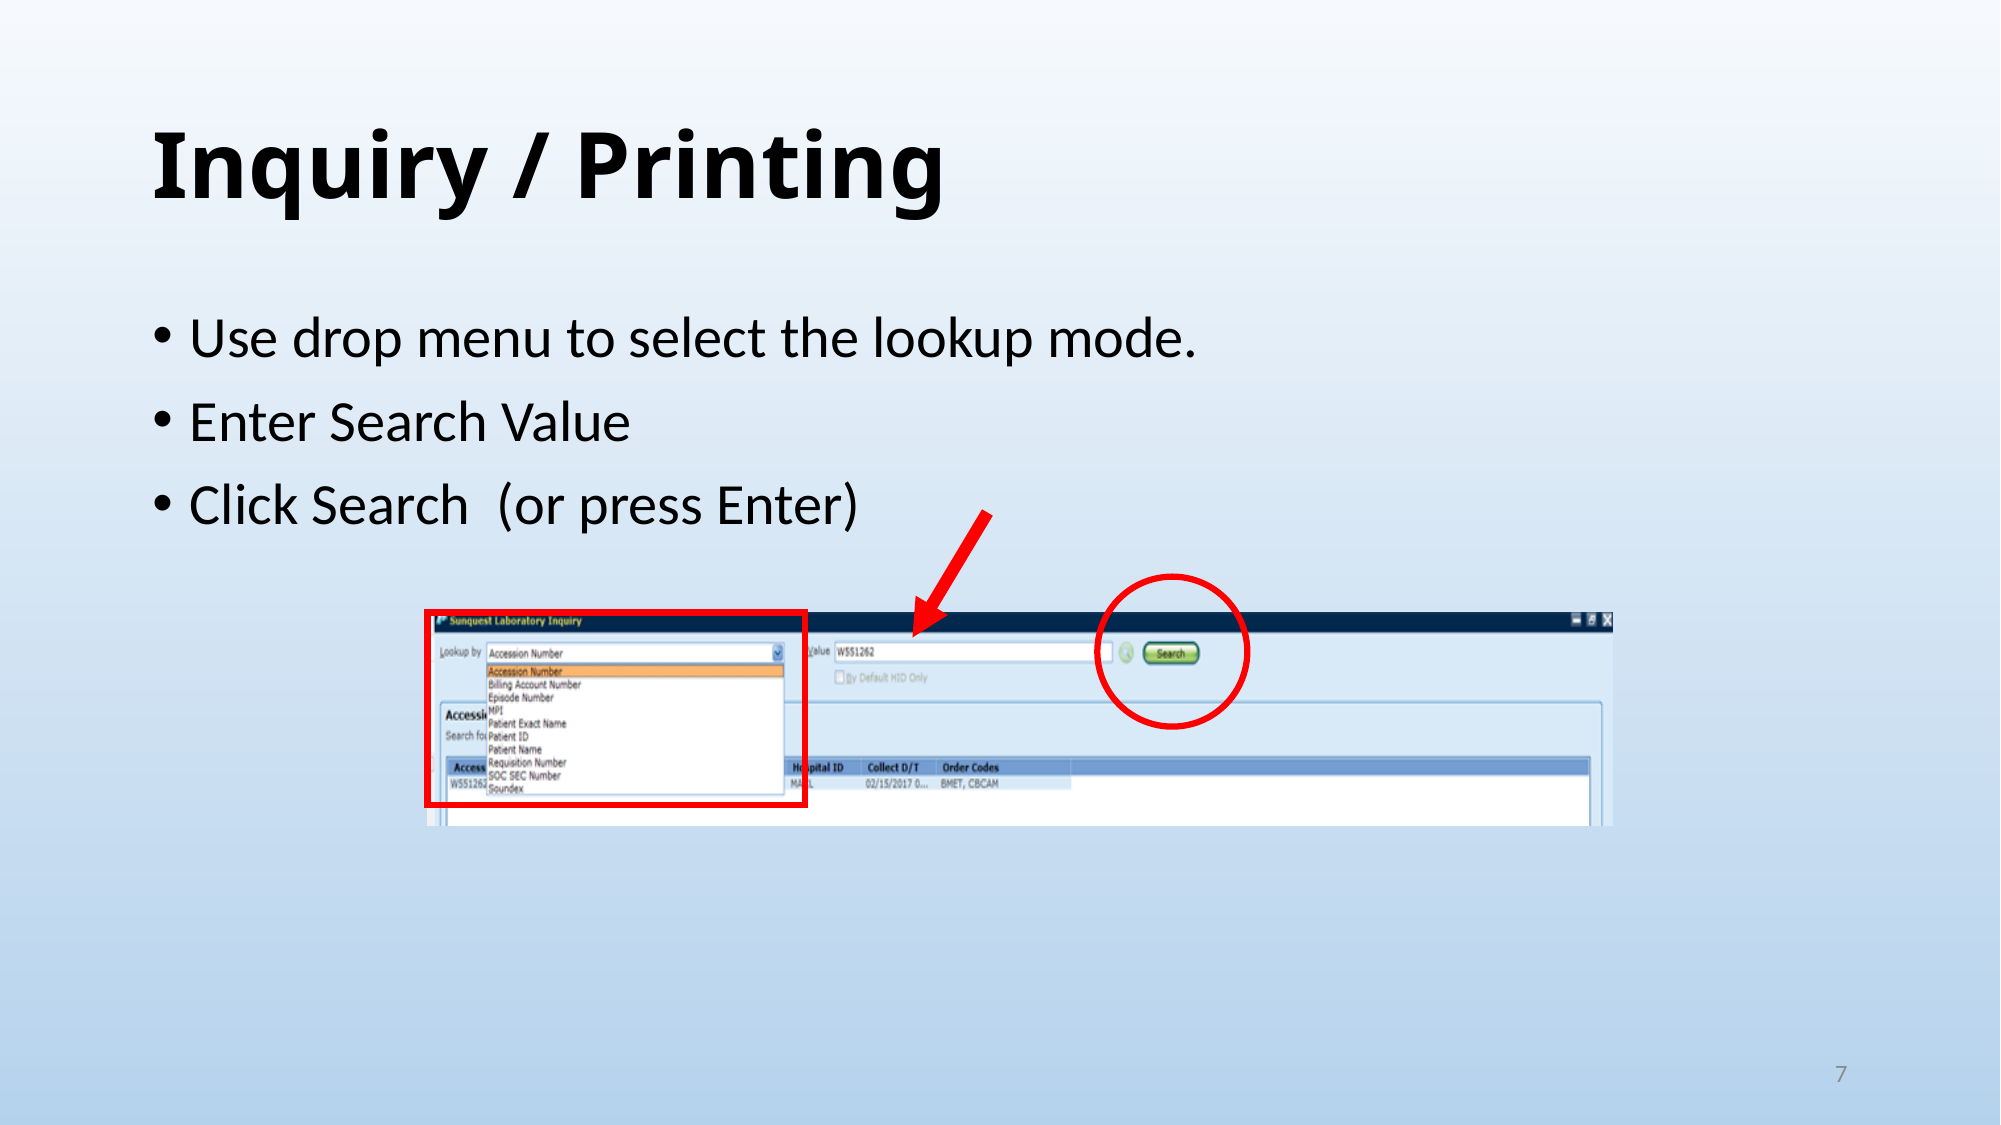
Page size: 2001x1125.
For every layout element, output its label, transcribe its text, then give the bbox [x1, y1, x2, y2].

slide_number 7 [1412, 1042, 1863, 1103]
list Use drop menu to select the lookup mode. Enter Search Value Click Search (or press Enter) [137, 299, 1863, 1014]
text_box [912, 512, 988, 638]
text_box [1107, 575, 1238, 612]
picture [427, 612, 1613, 826]
title Inquiry / Printing [137, 59, 1863, 278]
